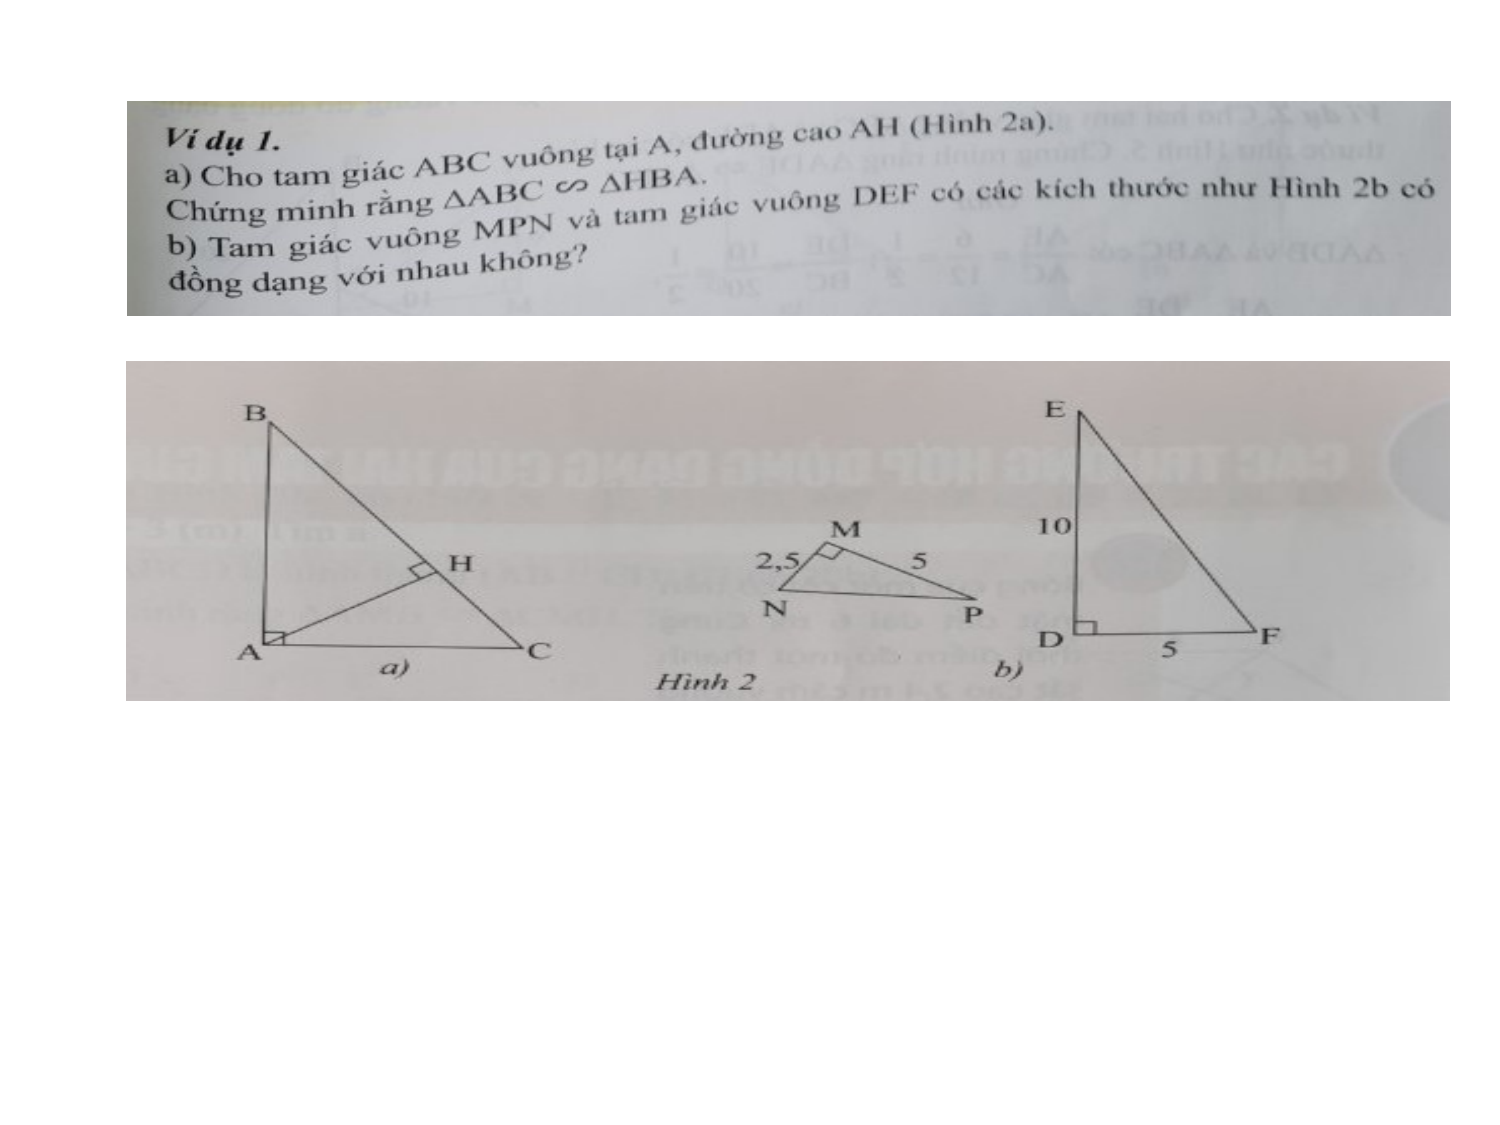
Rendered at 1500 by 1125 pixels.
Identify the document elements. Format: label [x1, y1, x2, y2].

picture [126, 361, 1450, 701]
picture [126, 101, 1451, 317]
